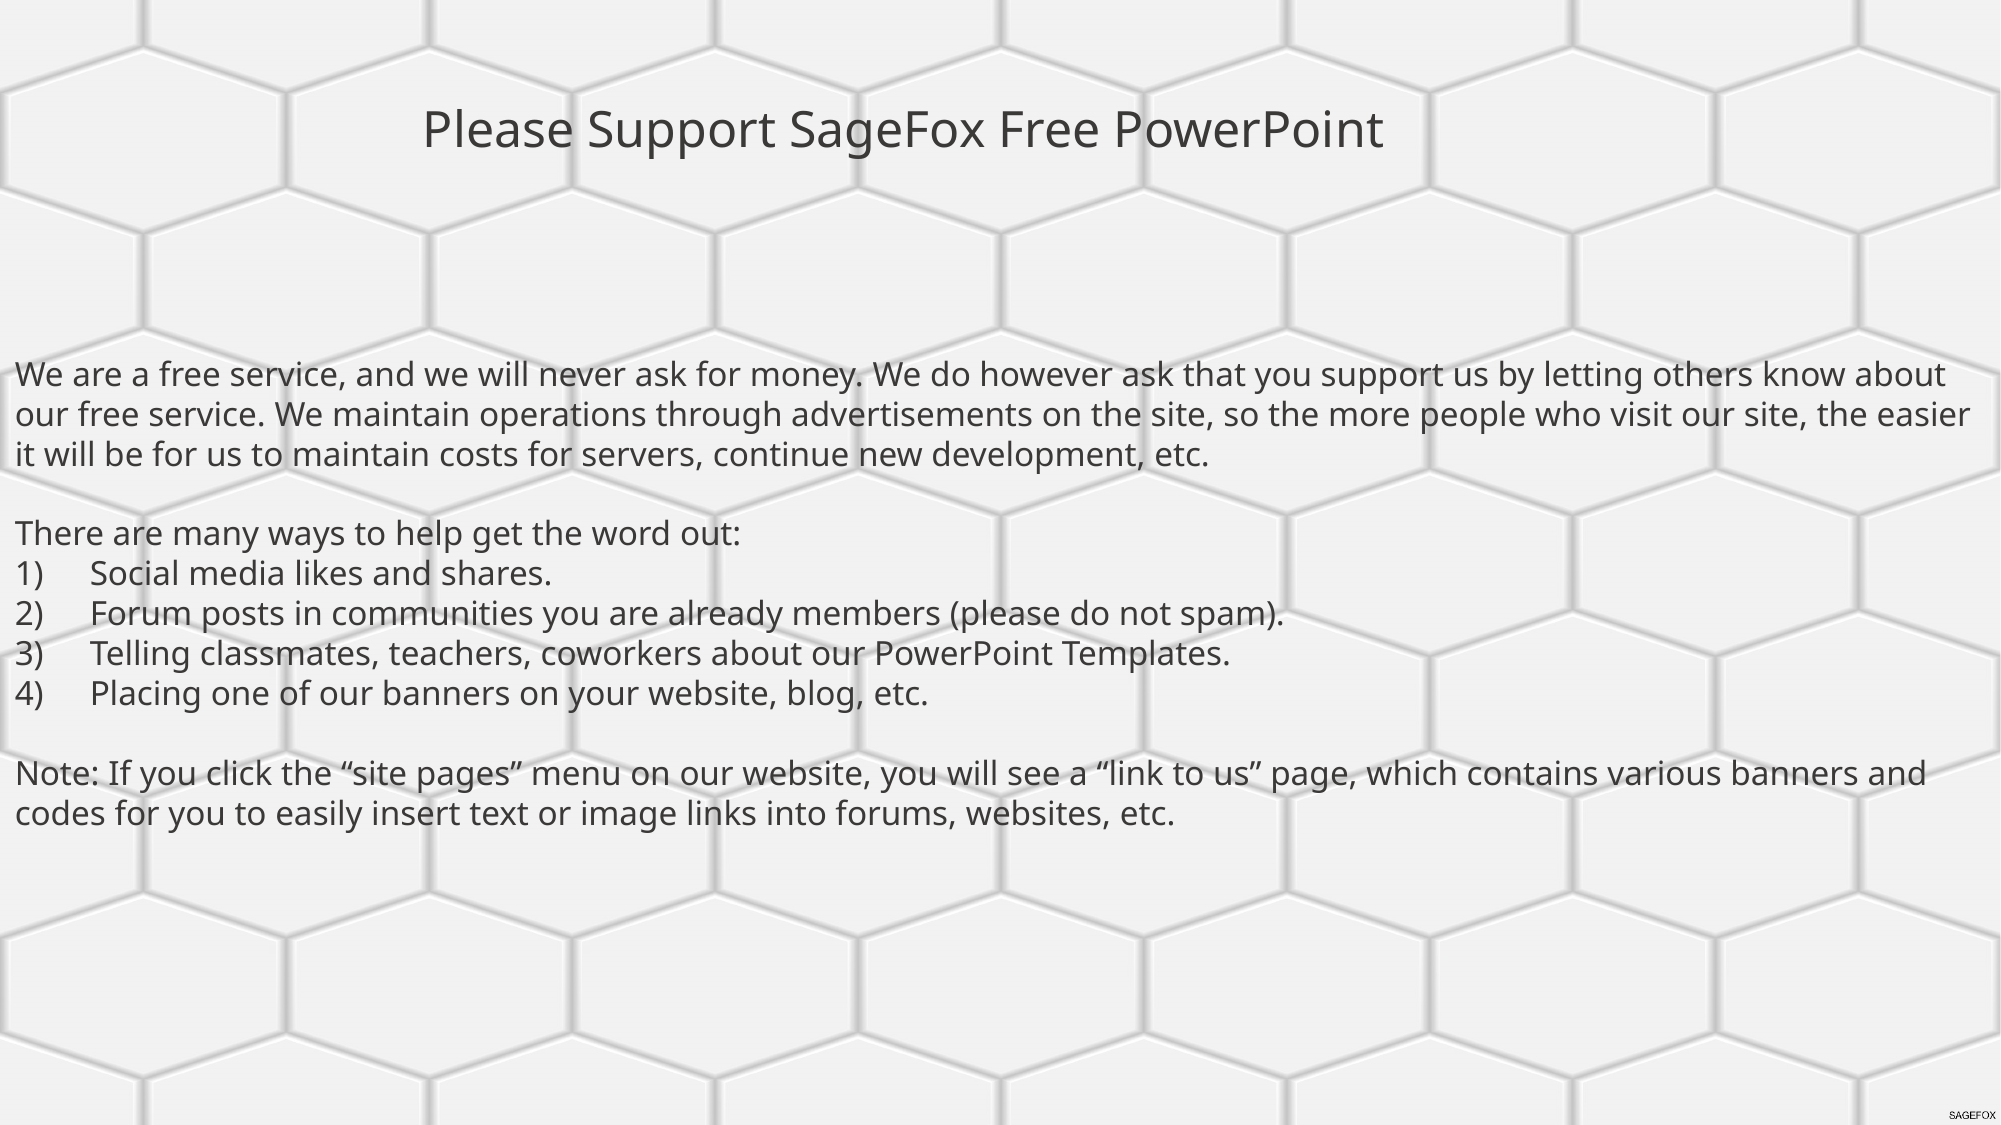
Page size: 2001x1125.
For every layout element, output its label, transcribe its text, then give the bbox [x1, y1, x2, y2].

text_box We are a free service, and we will never ask for money. We do however ask that you support us by letting others know about our free service. We maintain operations through advertisements on the site, so the more people who visit our site, the easier it will be for us to maintain costs for servers, continue new development, etc. There are many ways to help get the word out: Social media likes and shares. Forum posts in communities you are already members (please do not spam). Telling classmates, teachers, coworkers about our PowerPoint Templates. Placing one of our banners on your website, blog, etc. Note: If you click the “site pages” menu on our website, you will see a “link to us” page, which contains various banners and codes for you to easily insert text or image links into forums, websites, etc. [0, 0, 2000, 1125]
title Please Support SageFox Free PowerPoint [363, 72, 1444, 190]
